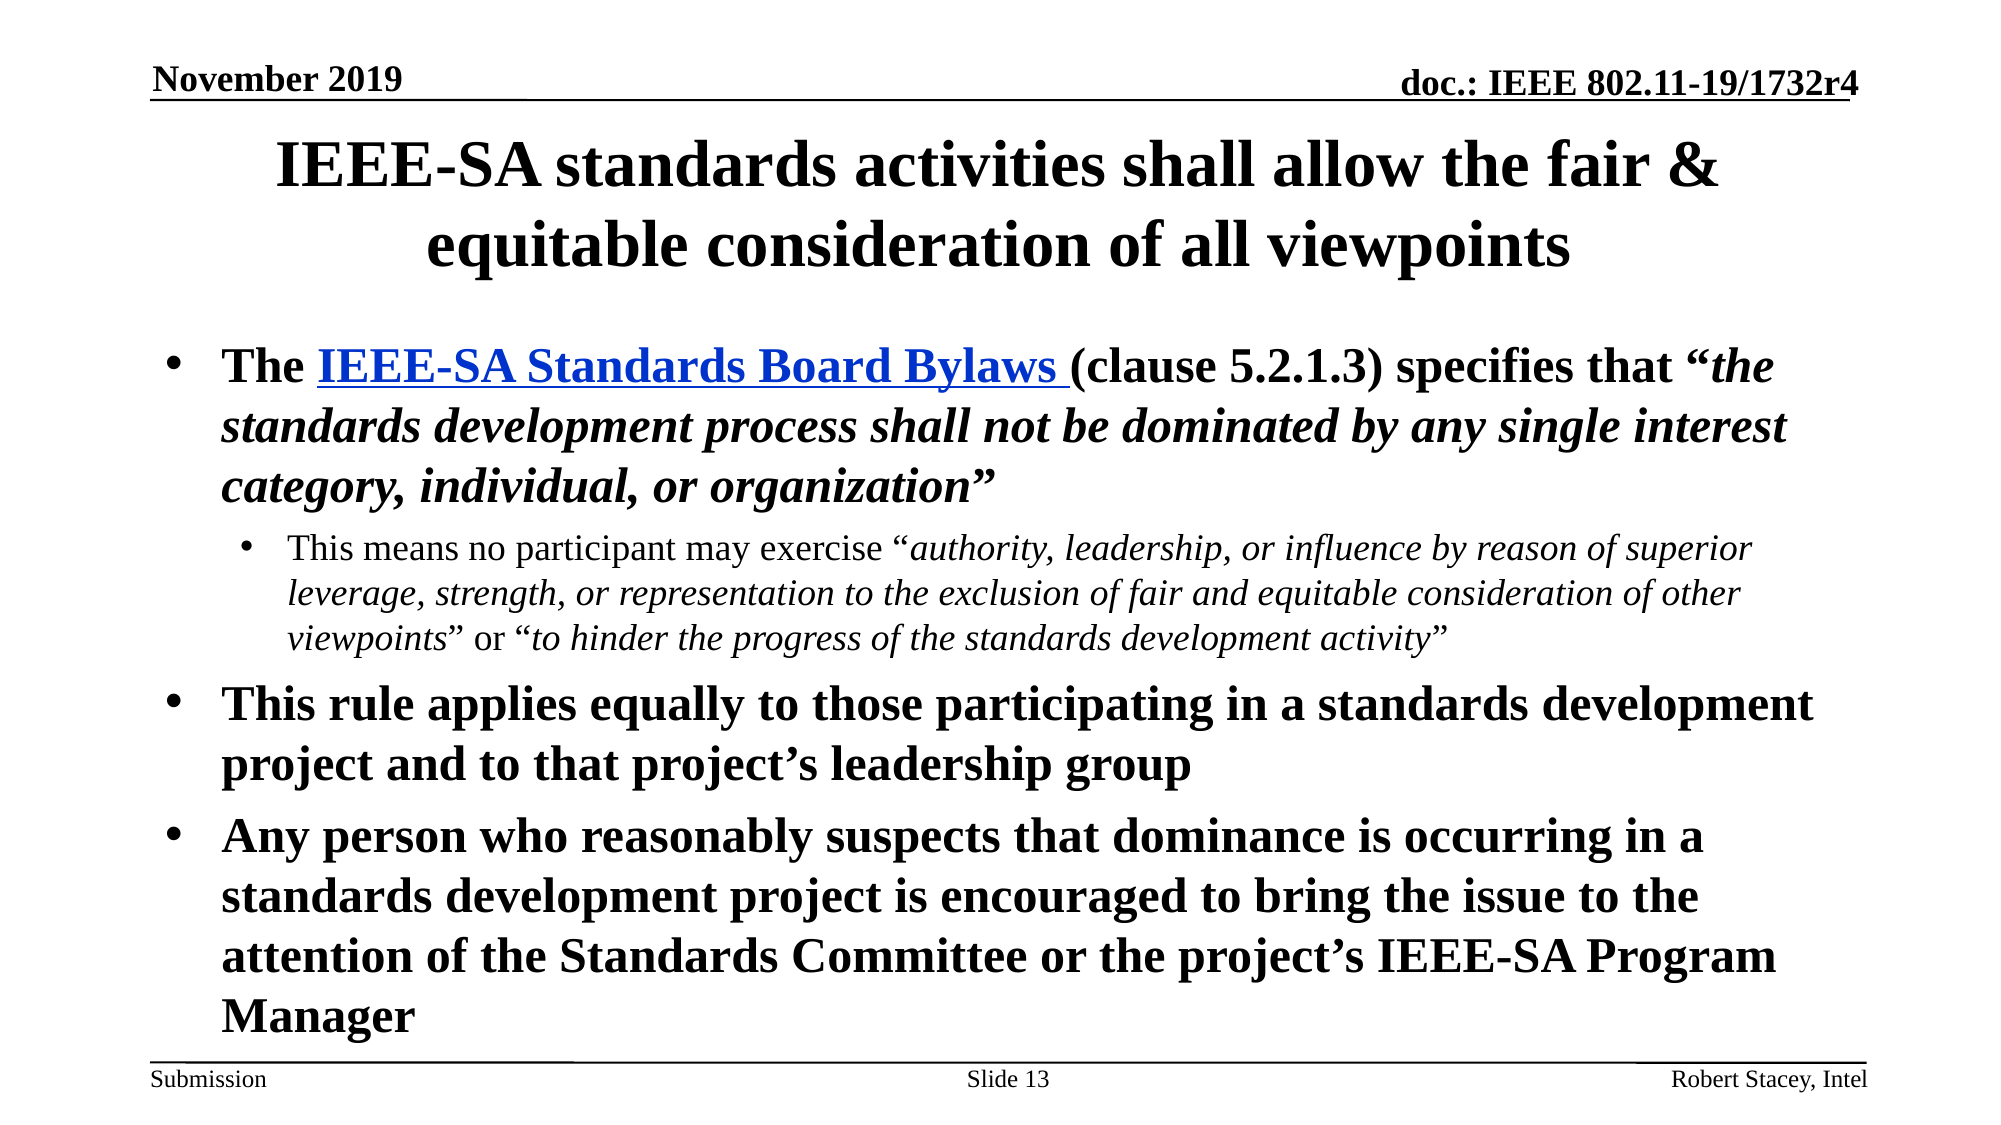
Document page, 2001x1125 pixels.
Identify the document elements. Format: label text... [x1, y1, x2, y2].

title IEEE-SA standards activities shall allow the fair & equitable consideration of all viewpoints [149, 112, 1850, 288]
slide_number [152, 54, 563, 100]
footer Robert Stacey, Intel [1171, 1061, 1869, 1093]
list The IEEE-SA Standards Board Bylaws (clause 5.2.1.3) specifies that “the standards development process shall not be dominated by any single interest category, individual, or organization” This means no participant may exercise “authority, leadership, or influence by reason of superior leverage, strength, or representation to the exclusion of fair and equitable consideration of other viewpoints” or “to hinder the progress of the standards development activity” This rule applies equally to those participating in a standards development project and to that project’s leadership group Any person who reasonably suspects that dominance is occurring in a standards development project is encouraged to bring the issue to the attention of the Standards Committee or the project’s IEEE-SA Program Manager [149, 324, 1850, 1000]
slide_number Slide 13 [950, 1061, 1067, 1123]
